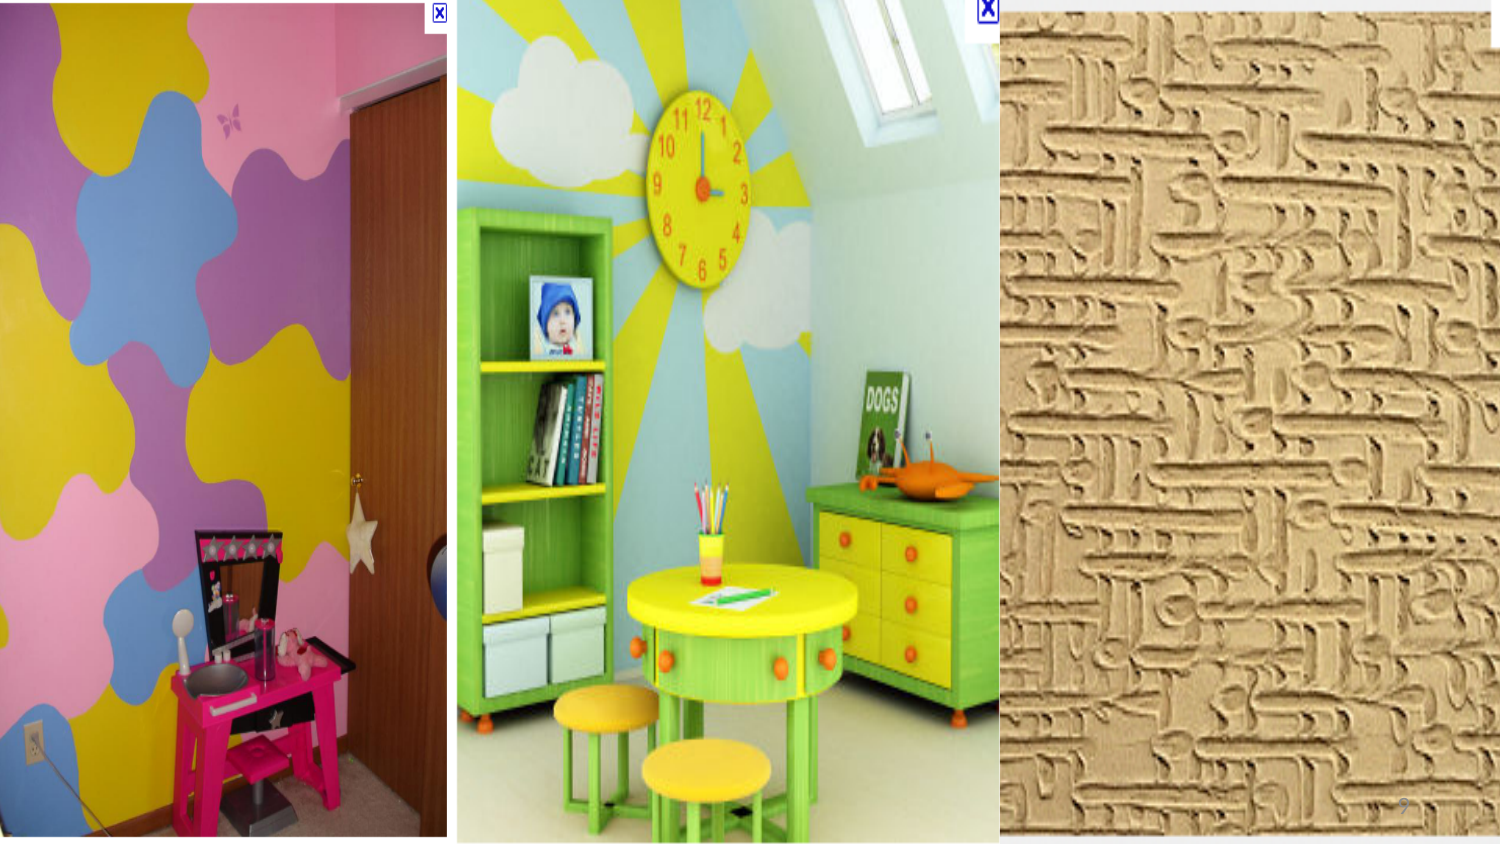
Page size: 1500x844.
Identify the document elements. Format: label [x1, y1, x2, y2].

picture [449, 0, 1500, 844]
list [0, 0, 447, 844]
